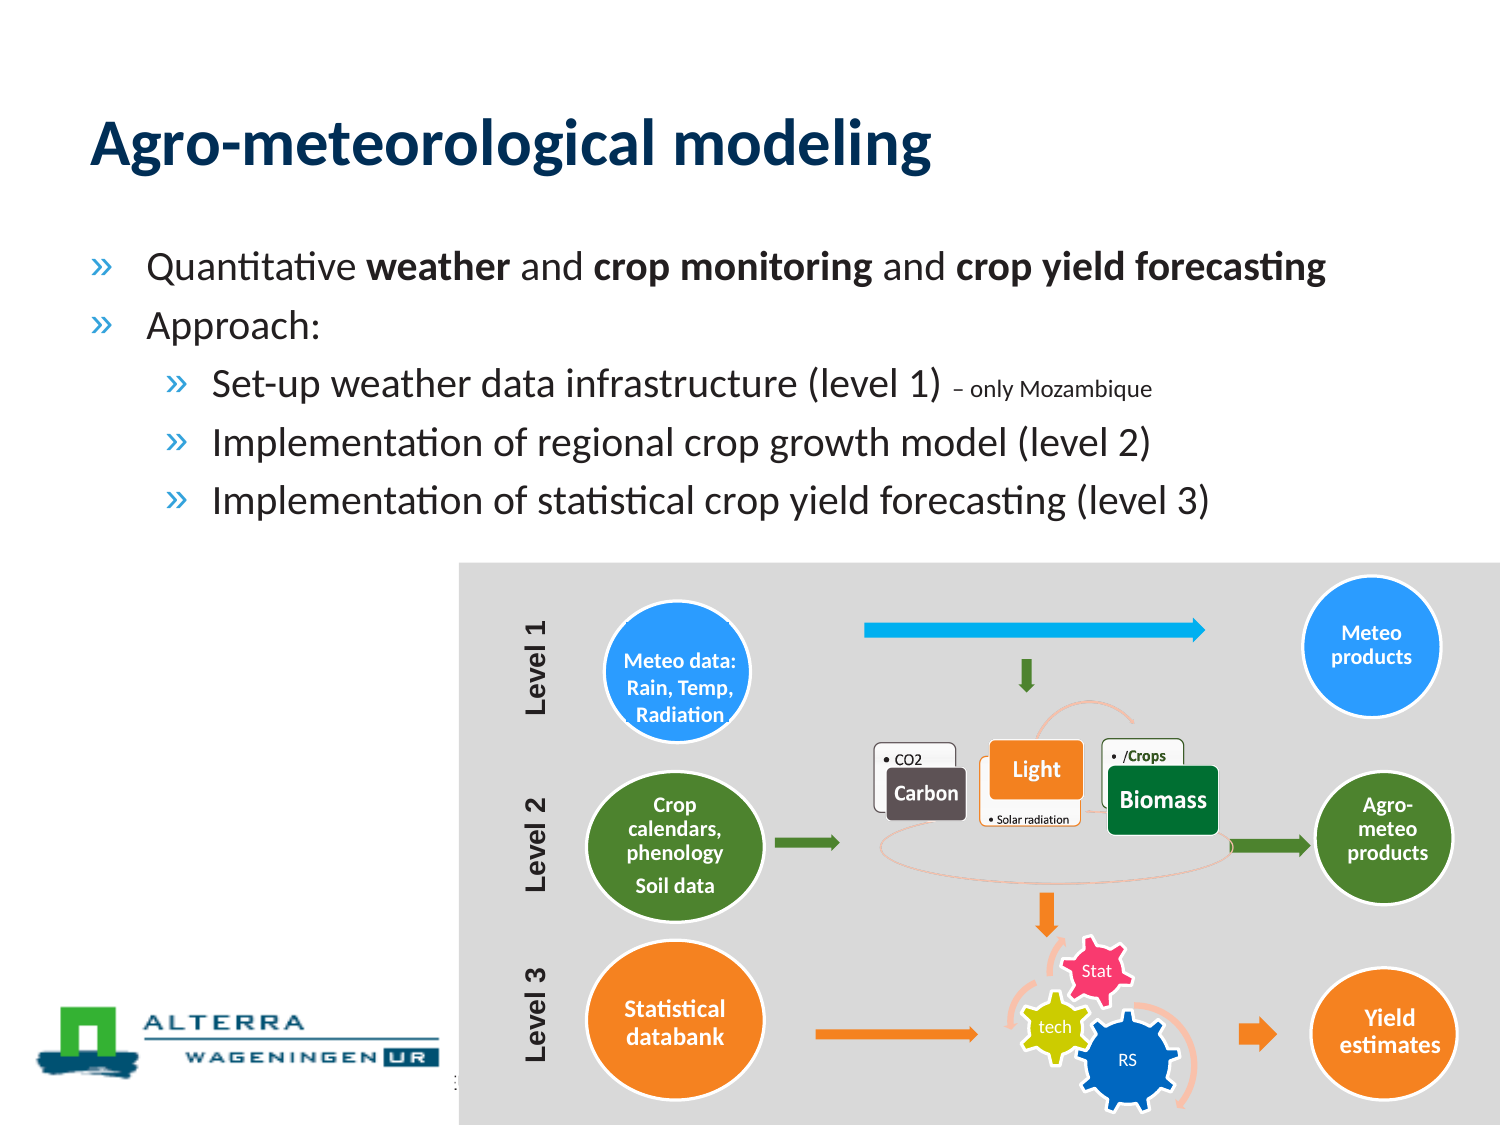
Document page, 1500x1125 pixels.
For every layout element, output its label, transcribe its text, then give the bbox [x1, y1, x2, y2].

picture [505, 574, 1459, 1118]
list Quantitative weather and crop monitoring and crop yield forecasting Approach: Set-up weather data infrastructure (level 1) – only Mozambique Implementation of regional crop growth model (level 2) Implementation of statistical crop yield forecasting (level 3) [74, 231, 1426, 362]
picture [12, 987, 455, 1095]
title Agro-meteorological modeling [74, 44, 1426, 231]
text_box [458, 562, 1500, 1125]
